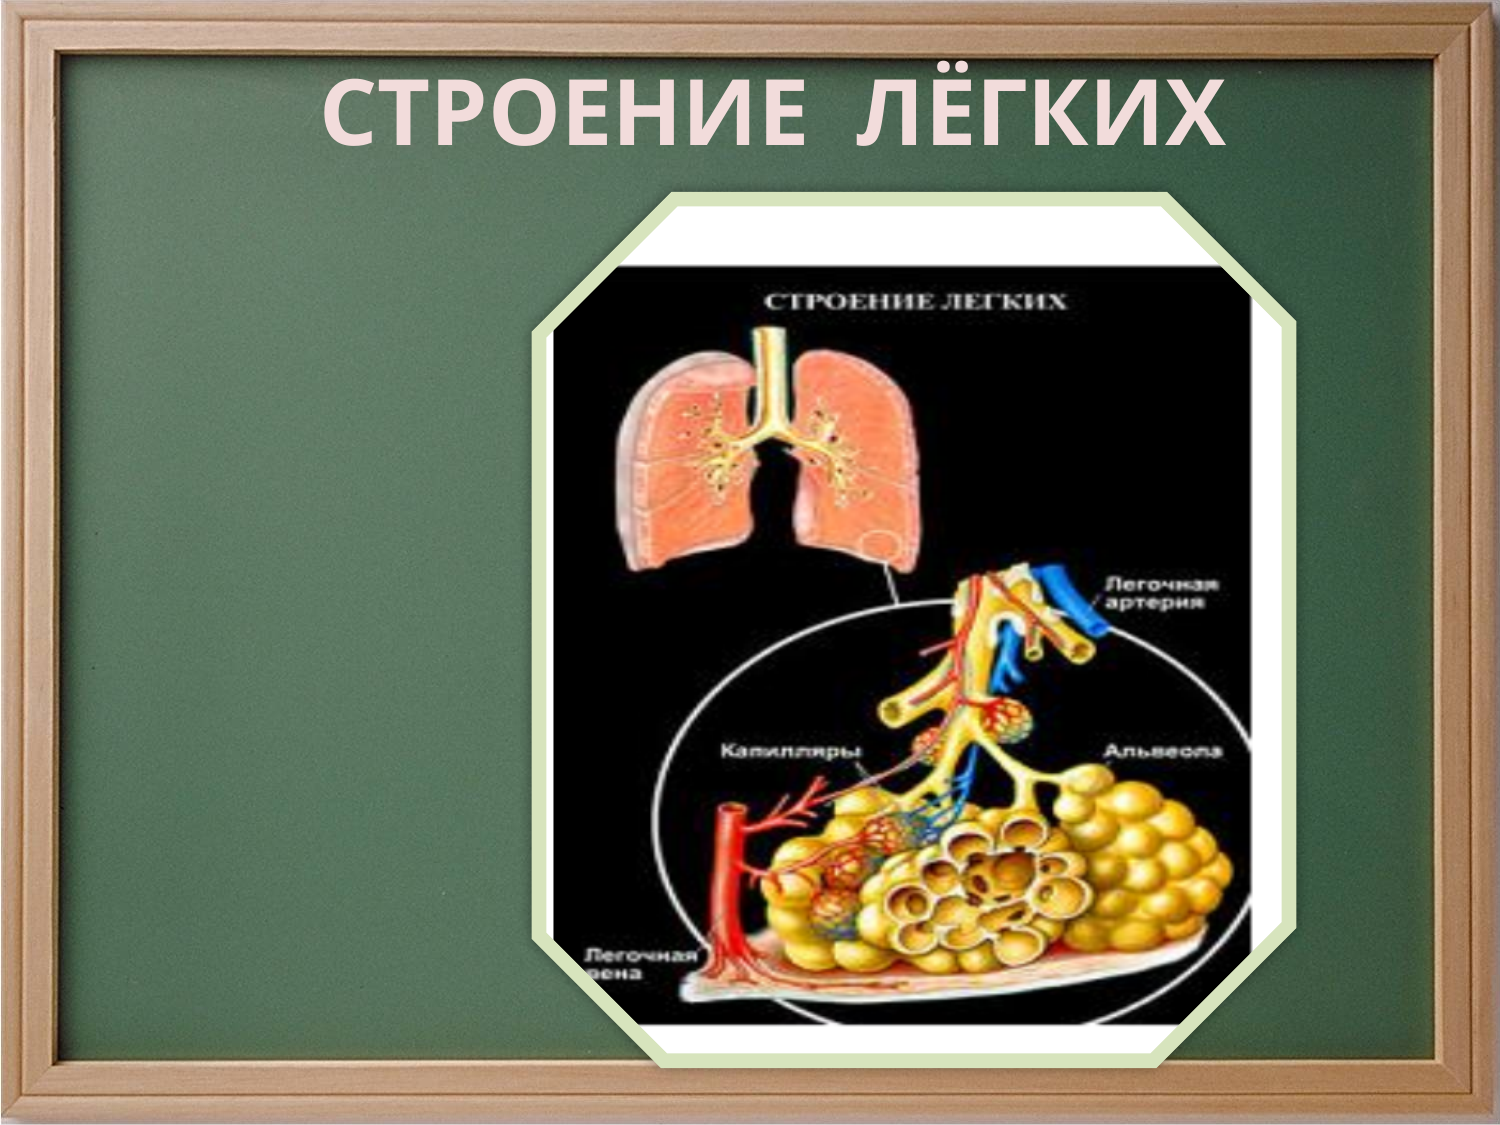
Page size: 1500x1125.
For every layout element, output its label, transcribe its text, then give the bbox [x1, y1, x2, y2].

text_box СТРОЕНИЕ ЛЁГКИХ [175, 46, 1372, 172]
picture [0, 0, 1500, 1125]
